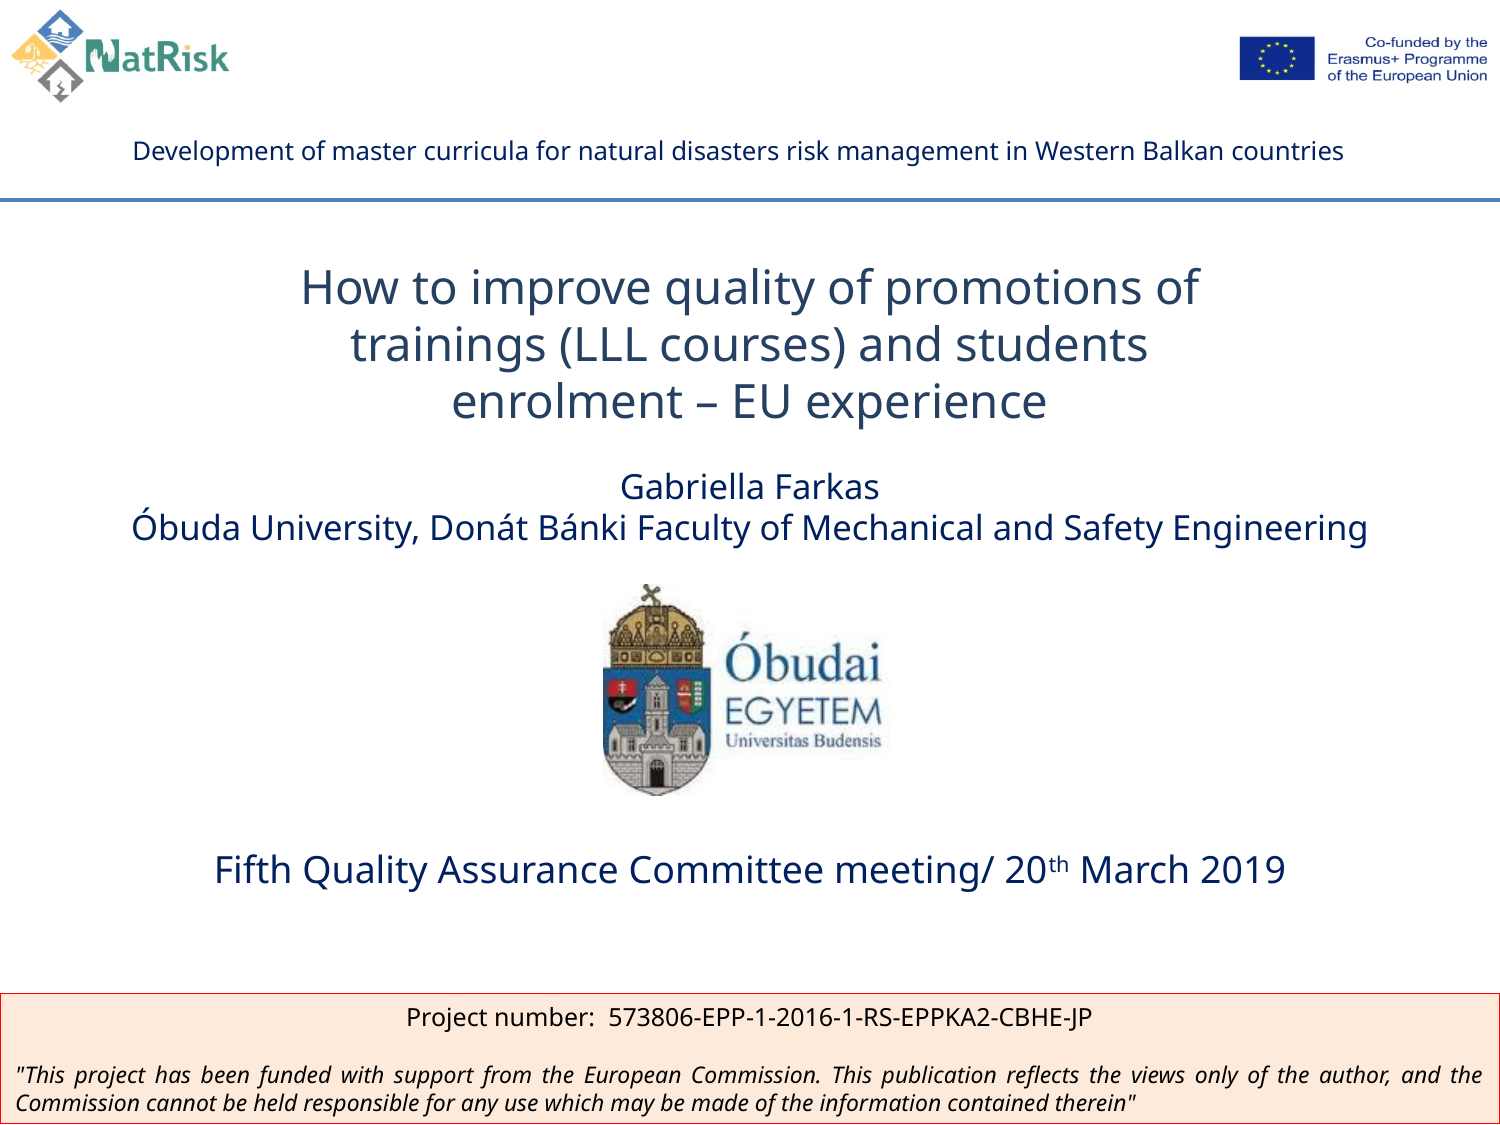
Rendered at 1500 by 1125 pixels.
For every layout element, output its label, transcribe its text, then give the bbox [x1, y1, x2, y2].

picture [1224, 24, 1500, 93]
title Development of master curricula for natural disasters risk management in Western Balkan countries [101, 112, 1377, 188]
text_box [549, 612, 932, 825]
text_box Gabriella Farkas Óbuda University, Donát Bánki Faculty of Mechanical and Safety Engineering [112, 437, 1388, 575]
picture [602, 584, 898, 797]
picture [0, 0, 238, 113]
text_box Fifth Quality Assurance Committee meeting/ 20th March 2019 [112, 812, 1388, 925]
text_box Project number: 573806-EPP-1-2016-1-RS-EPPKA2-CBHE-JP "This project has been funded with support from the European Commission. This publication reflects the views only of the author, and the Commission cannot be held responsible for any use which may be made of the information contained therein" [0, 993, 1500, 1124]
subtitle How to improve quality of promotions of trainings (LLL courses) and students enrolment – EU experience [225, 249, 1275, 437]
